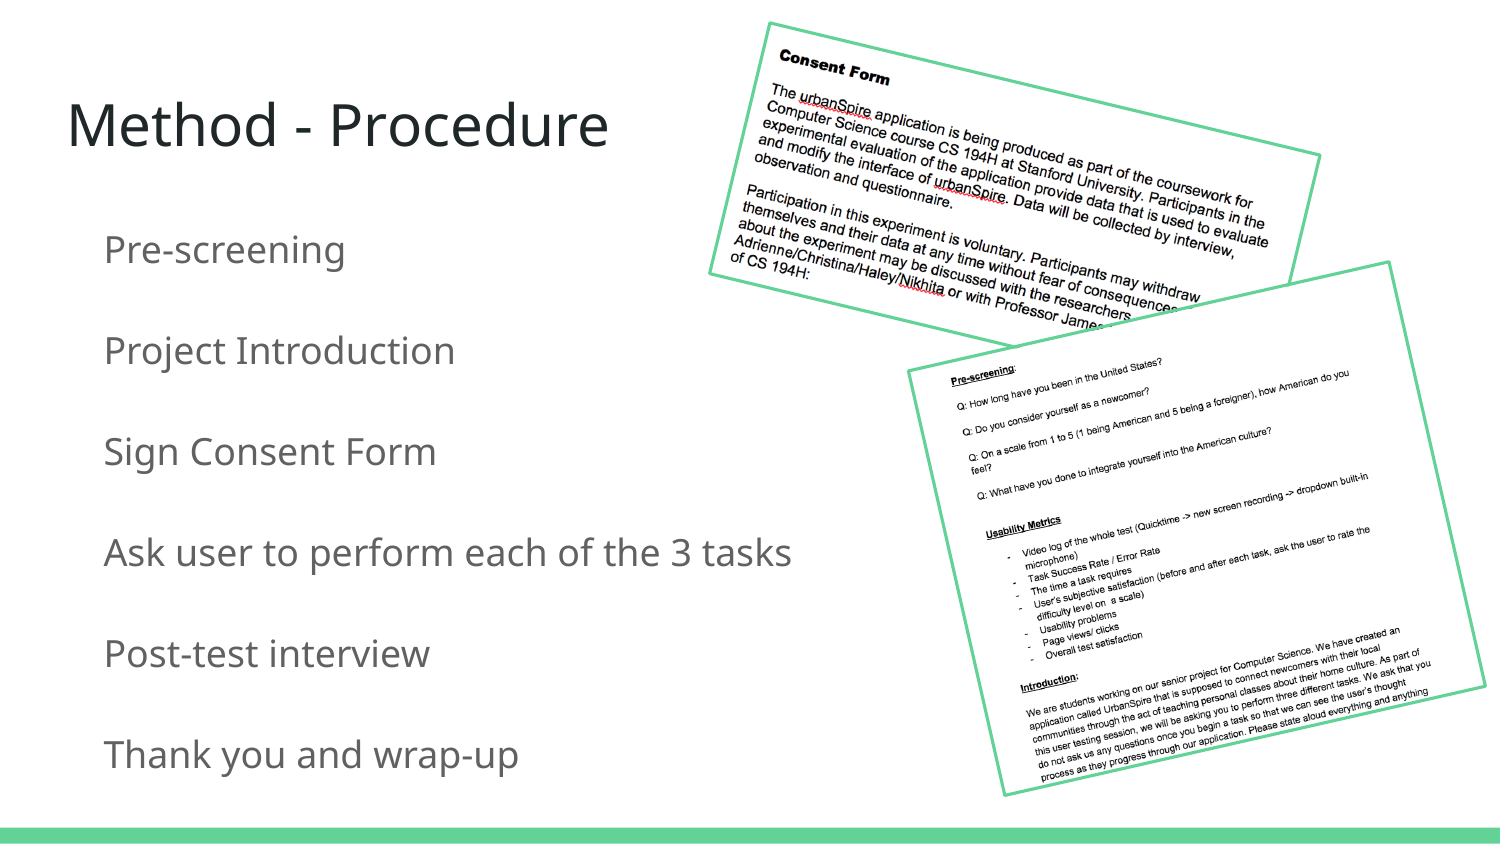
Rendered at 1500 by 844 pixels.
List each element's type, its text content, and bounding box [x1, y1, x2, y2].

list Pre-screening Project Introduction Sign Consent Form Ask user to perform each of the 3 tasks Post-test interview Thank you and wrap-up [1302, 189, 1449, 514]
title Method - Procedure [986, 72, 1449, 167]
picture [712, 25, 1483, 793]
title Method - Procedure [51, 72, 756, 167]
list Pre-screening Project Introduction Sign Consent Form Ask user to perform each of the 3 tasks Post-test interview Thank you and wrap-up [51, 189, 948, 750]
